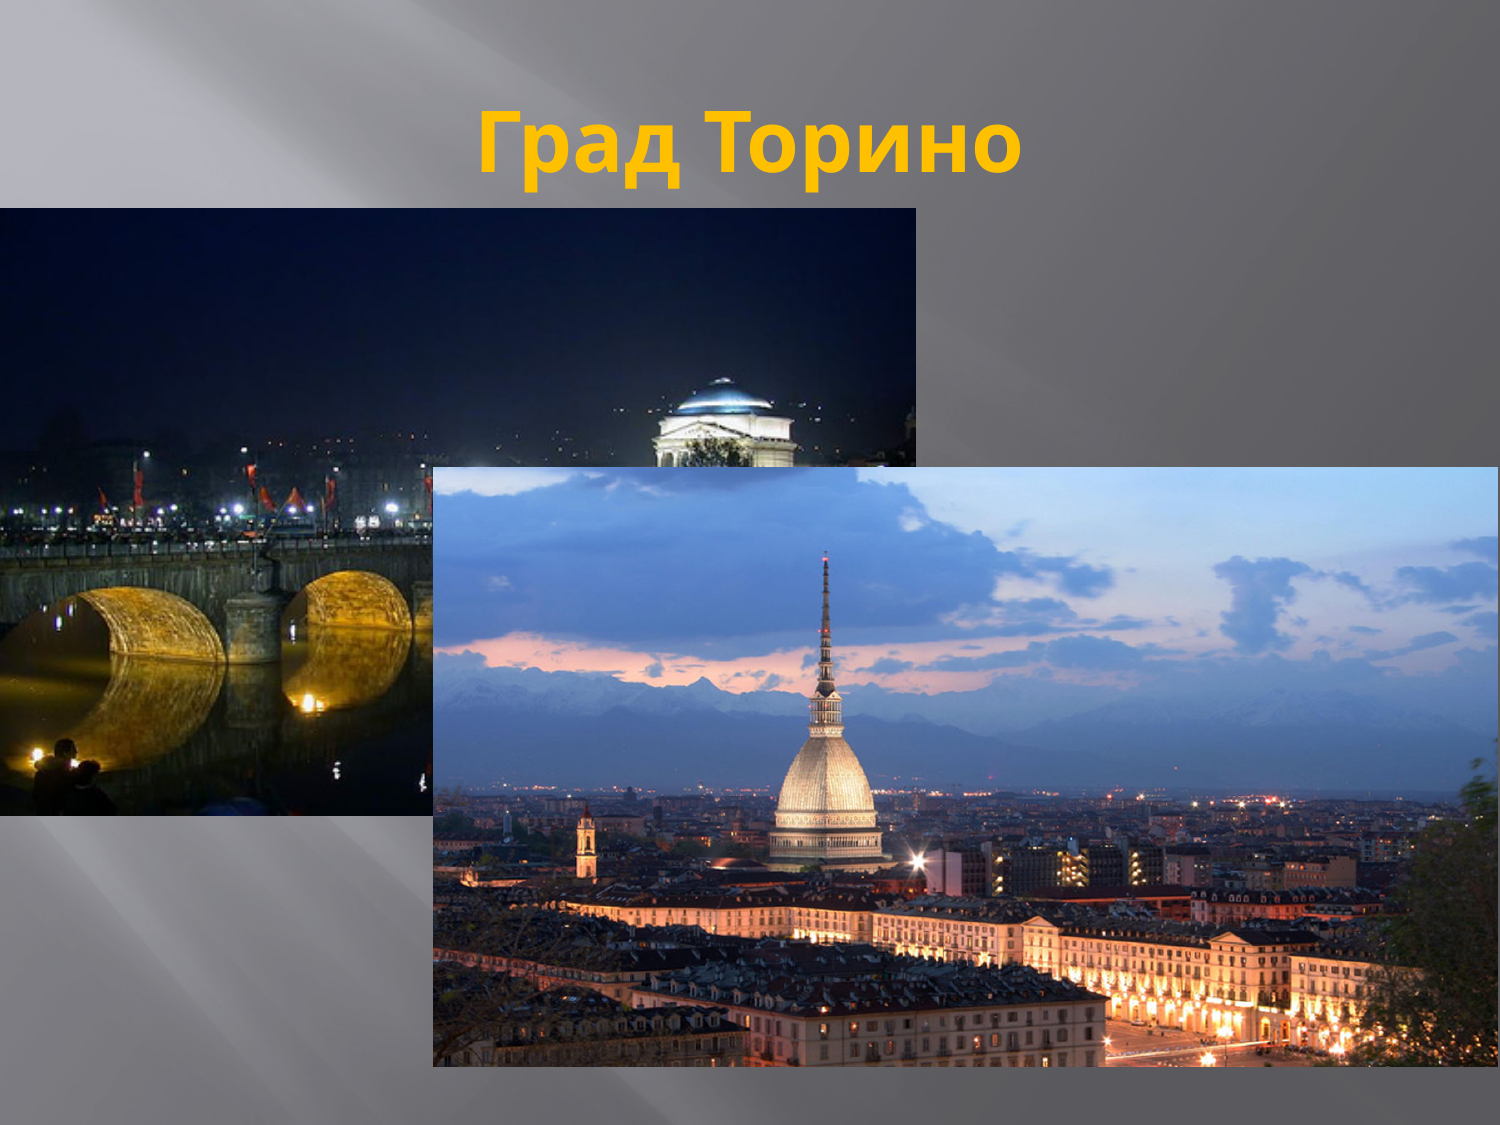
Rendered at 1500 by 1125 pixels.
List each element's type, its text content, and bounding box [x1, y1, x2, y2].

picture [432, 467, 1499, 1068]
title Град Торино [75, 45, 1425, 233]
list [0, 207, 916, 817]
